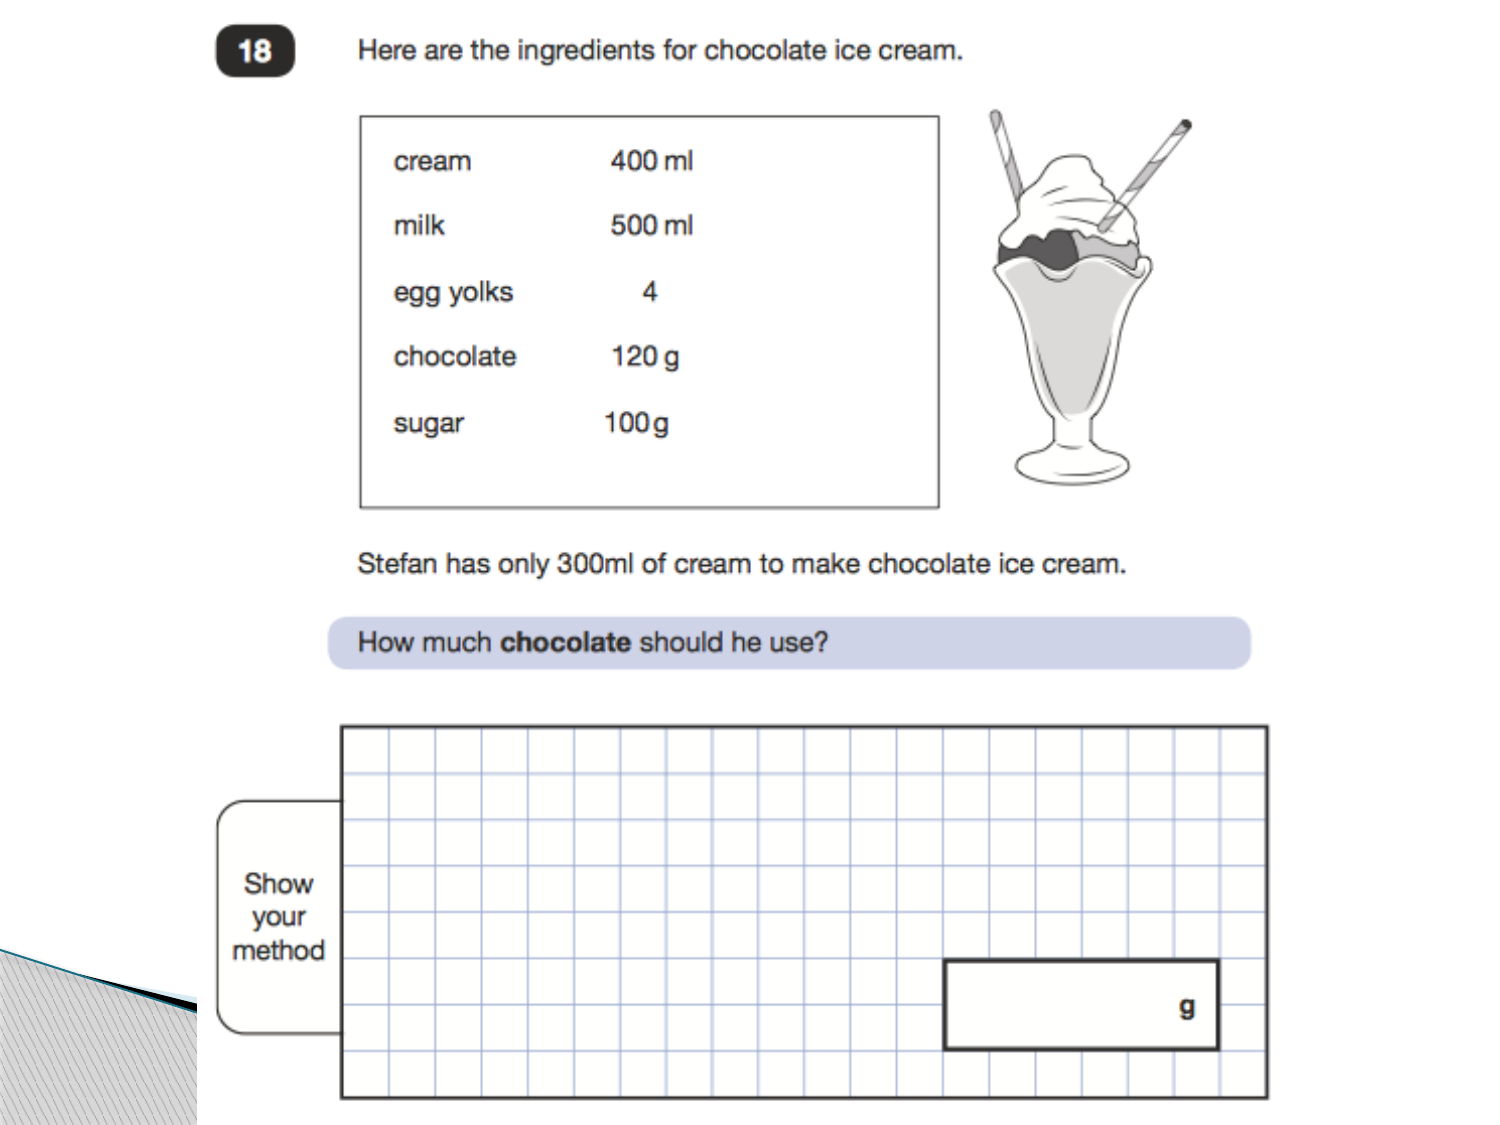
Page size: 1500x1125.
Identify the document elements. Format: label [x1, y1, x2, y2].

picture [197, 0, 1299, 1125]
